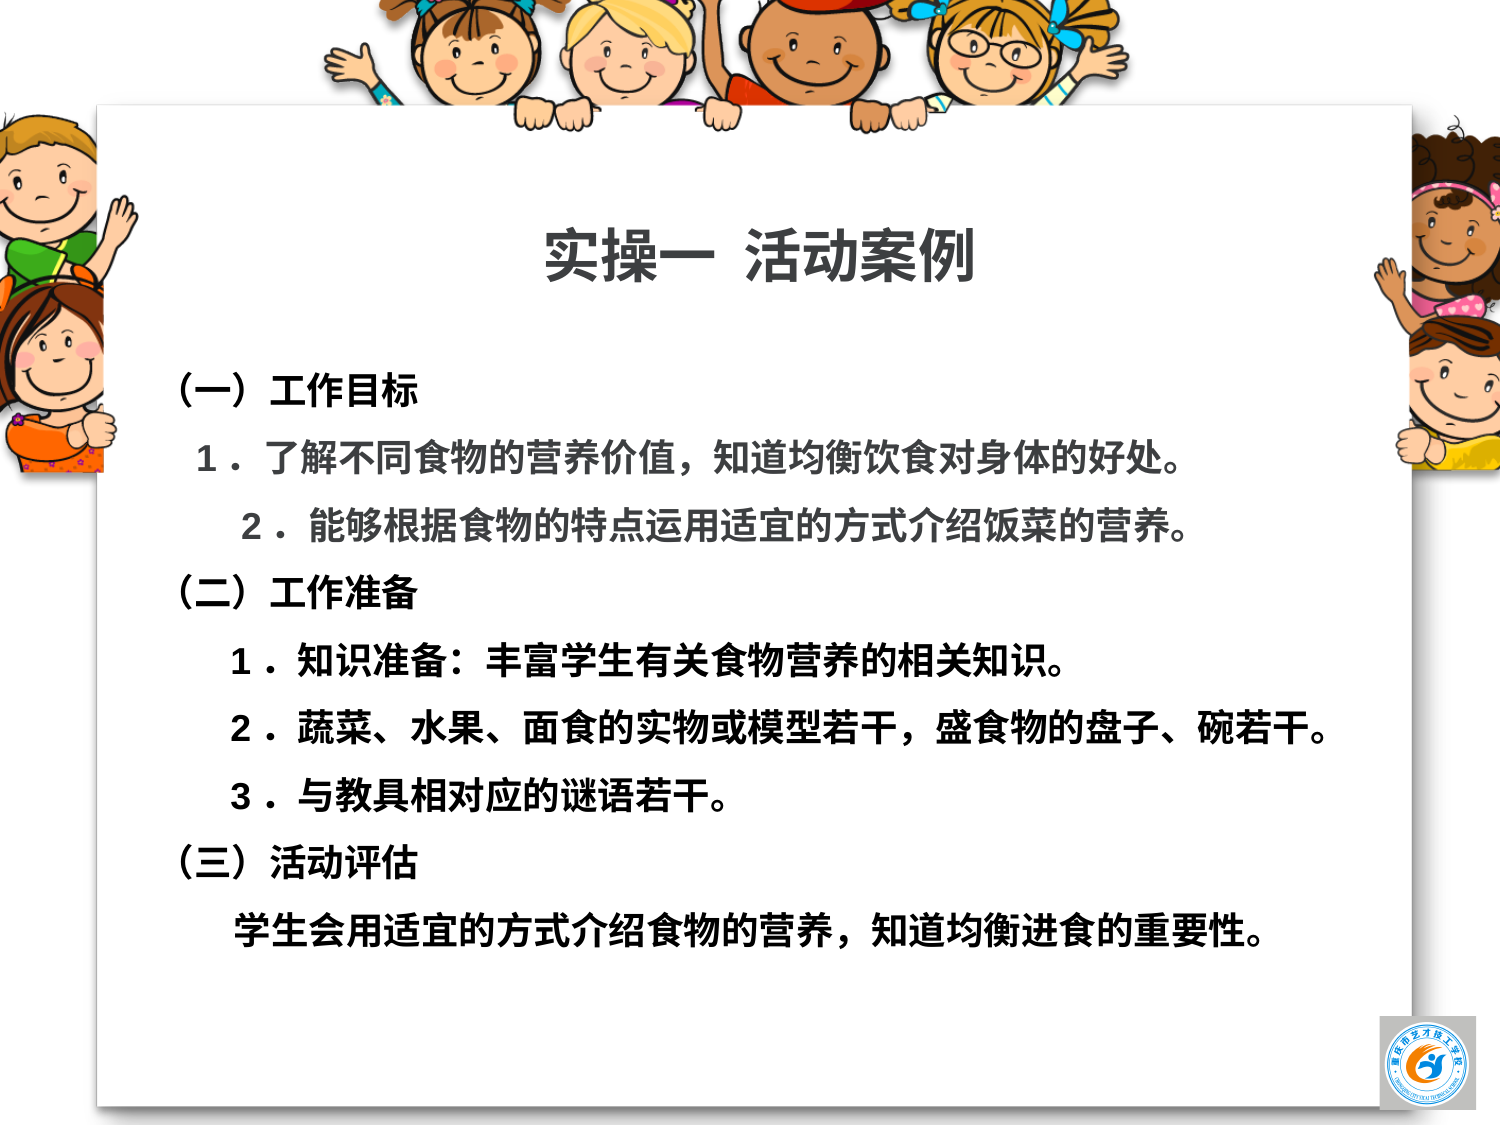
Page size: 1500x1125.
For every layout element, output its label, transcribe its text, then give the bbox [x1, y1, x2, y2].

text_box （一）工作目标 1．了解不同食物的营养价值，知道均衡饮食对身体的好处。 2．能够根据食物的特点运用适宜的方式介绍饭菜的营养。 （二）工作准备 1．知识准备：丰富学生有关食物营养的相关知识。 2．蔬菜、水果、面食的实物或模型若干，盛食物的盘子、碗若干。 3．与教具相对应的谜语若干。 （三）活动评估 学生会用适宜的方式介绍食物的营养，知道均衡进食的重要性。 [142, 336, 1358, 960]
text_box 实操一 活动案例 [193, 212, 1325, 297]
picture [0, 0, 1500, 1125]
